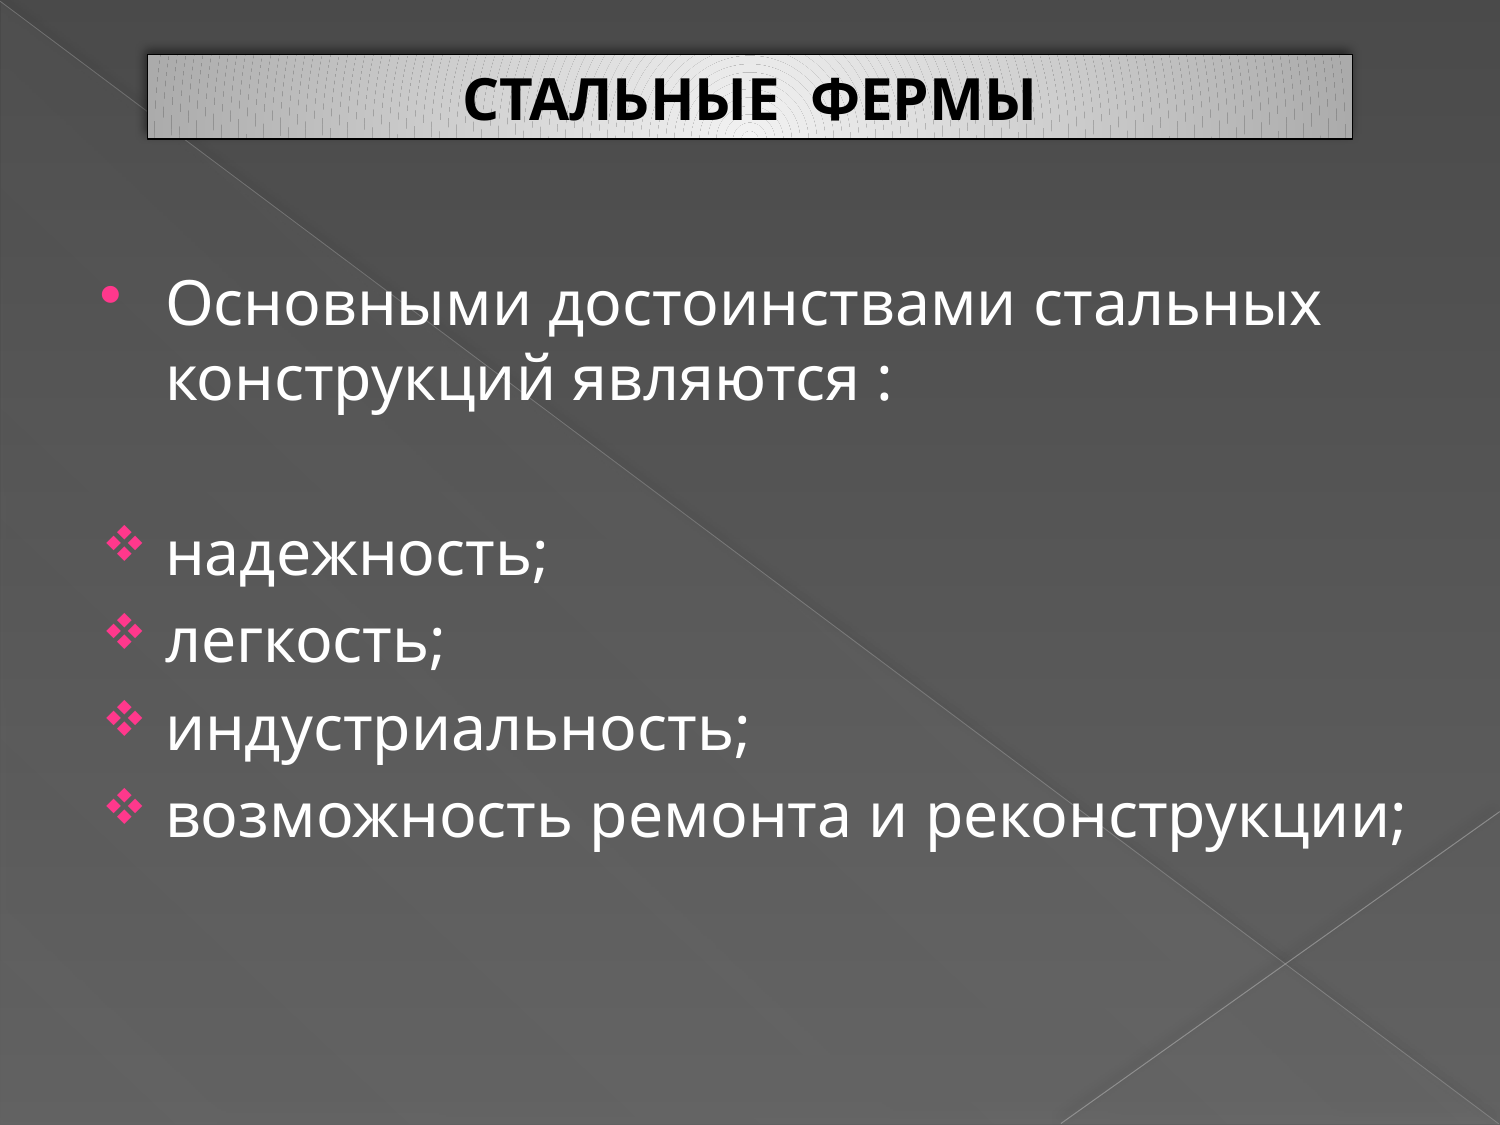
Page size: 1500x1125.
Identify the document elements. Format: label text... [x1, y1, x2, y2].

text_box СТАЛЬНЫЕ ФЕРМЫ [147, 54, 1353, 140]
list Основными достоинствами стальных конструкций являются : надежность; легкость; индустриальность; возможность ремонта и реконструкции; [76, 255, 1427, 998]
